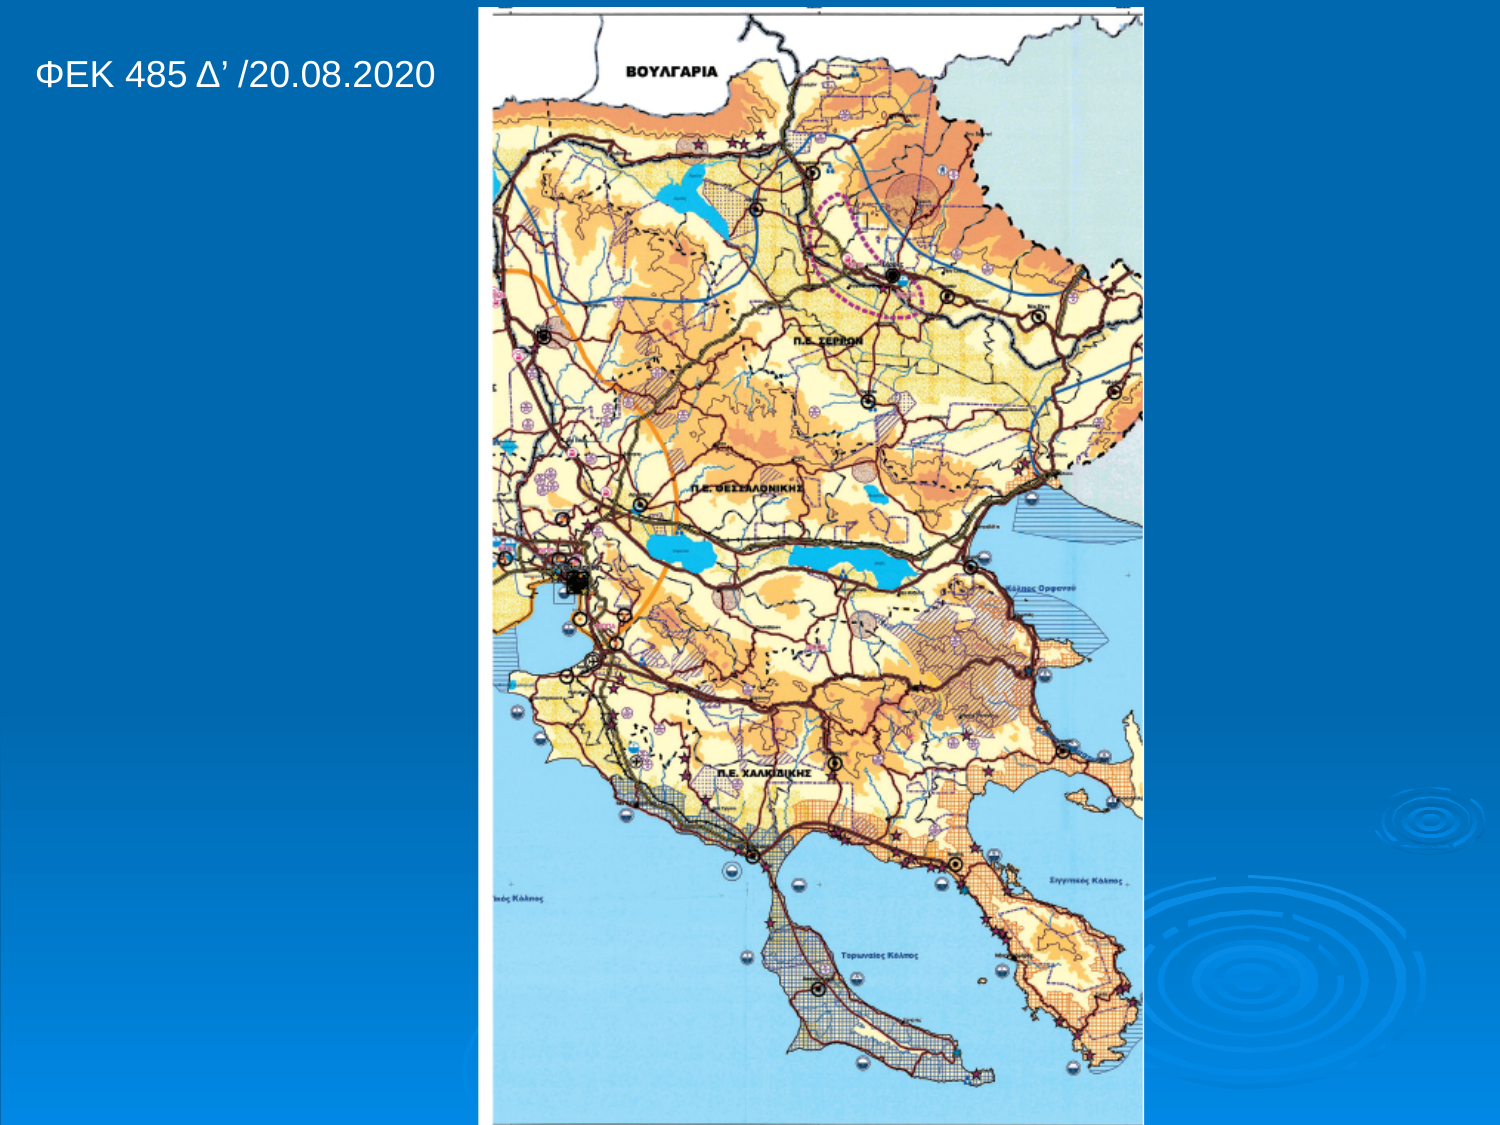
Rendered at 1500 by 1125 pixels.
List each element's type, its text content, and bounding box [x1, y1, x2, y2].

picture [477, 6, 1145, 1125]
text_box ΦΕΚ 485 Δ’ /20.08.2020 [20, 42, 451, 103]
